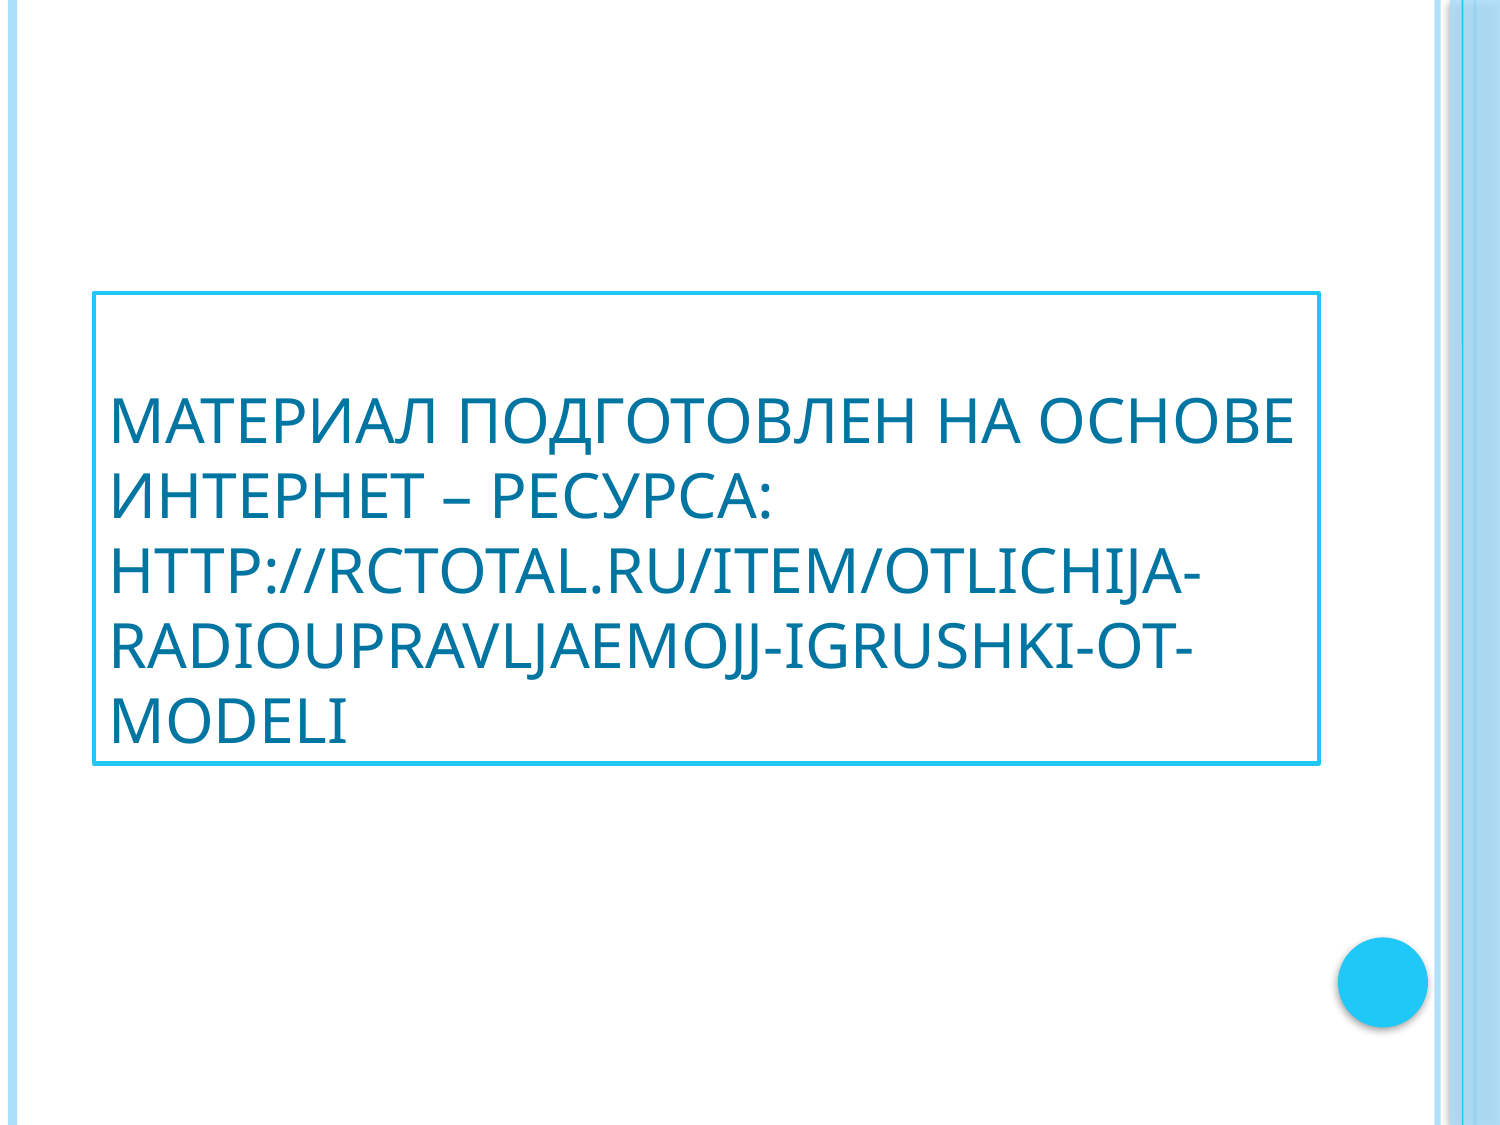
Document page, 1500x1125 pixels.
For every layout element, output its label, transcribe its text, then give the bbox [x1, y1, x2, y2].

title Материал подготовлен на основе интернет – ресурса: http://rctotal.ru/item/otlichija-radioupravljaemojj-igrushki-ot-modeli [92, 291, 1321, 766]
